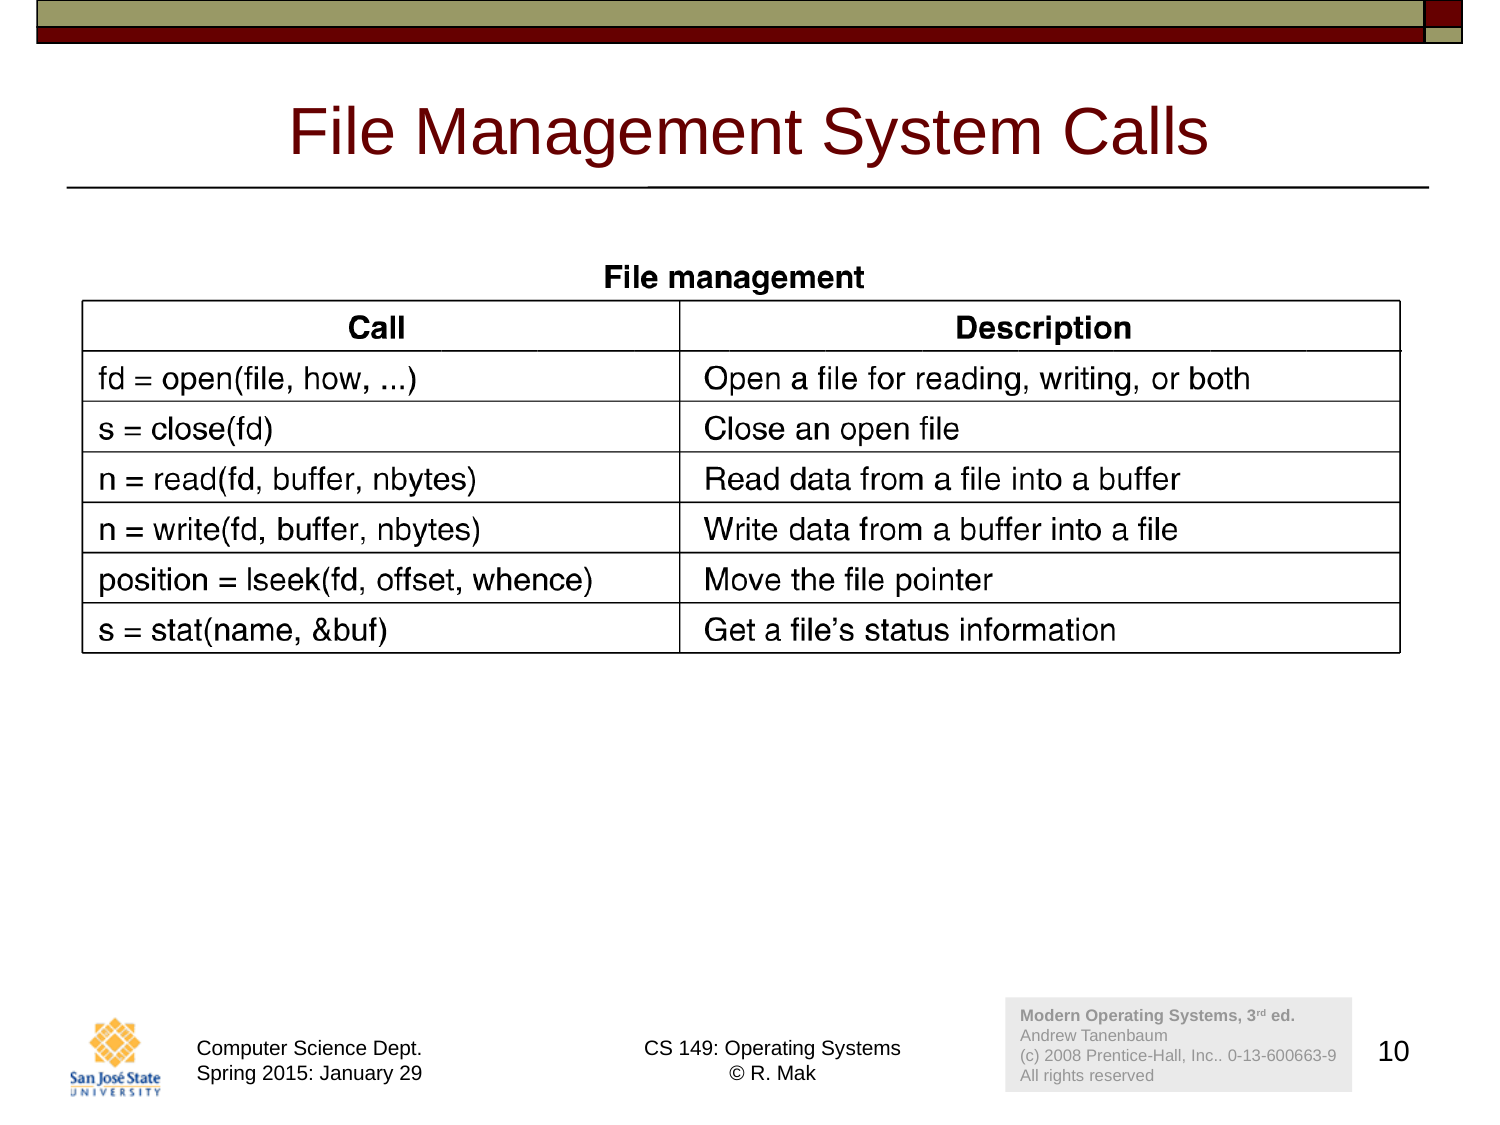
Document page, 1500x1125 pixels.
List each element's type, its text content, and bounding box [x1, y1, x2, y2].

slide_number 10 [1112, 1025, 1425, 1100]
picture [60, 1012, 166, 1112]
title File Management System Calls [75, 67, 1425, 175]
text_box Modern Operating Systems, 3rd ed. Andrew Tanenbaum (c) 2008 Prentice-Hall, Inc.. 0-13-600663-9 All rights reserved [1005, 997, 1353, 1092]
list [74, 247, 1426, 698]
